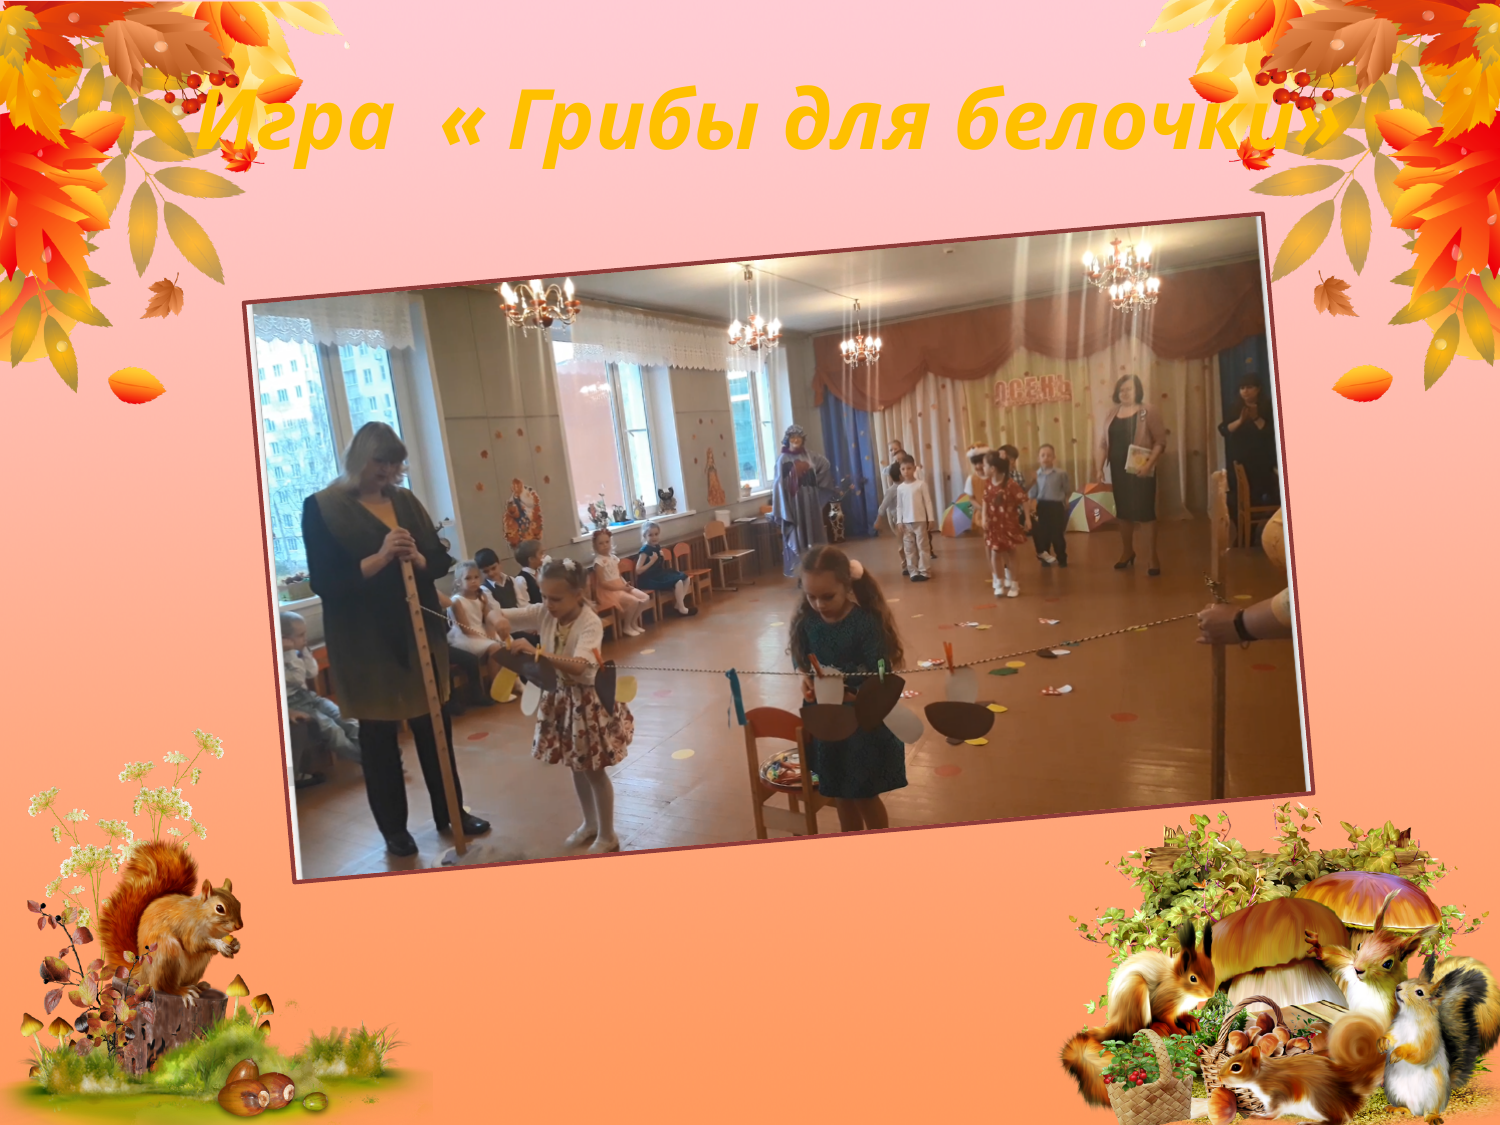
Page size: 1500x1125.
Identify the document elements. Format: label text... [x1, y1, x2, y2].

picture [0, 0, 1500, 1125]
text_box Игра « Грибы для белочки» [179, 58, 1380, 174]
